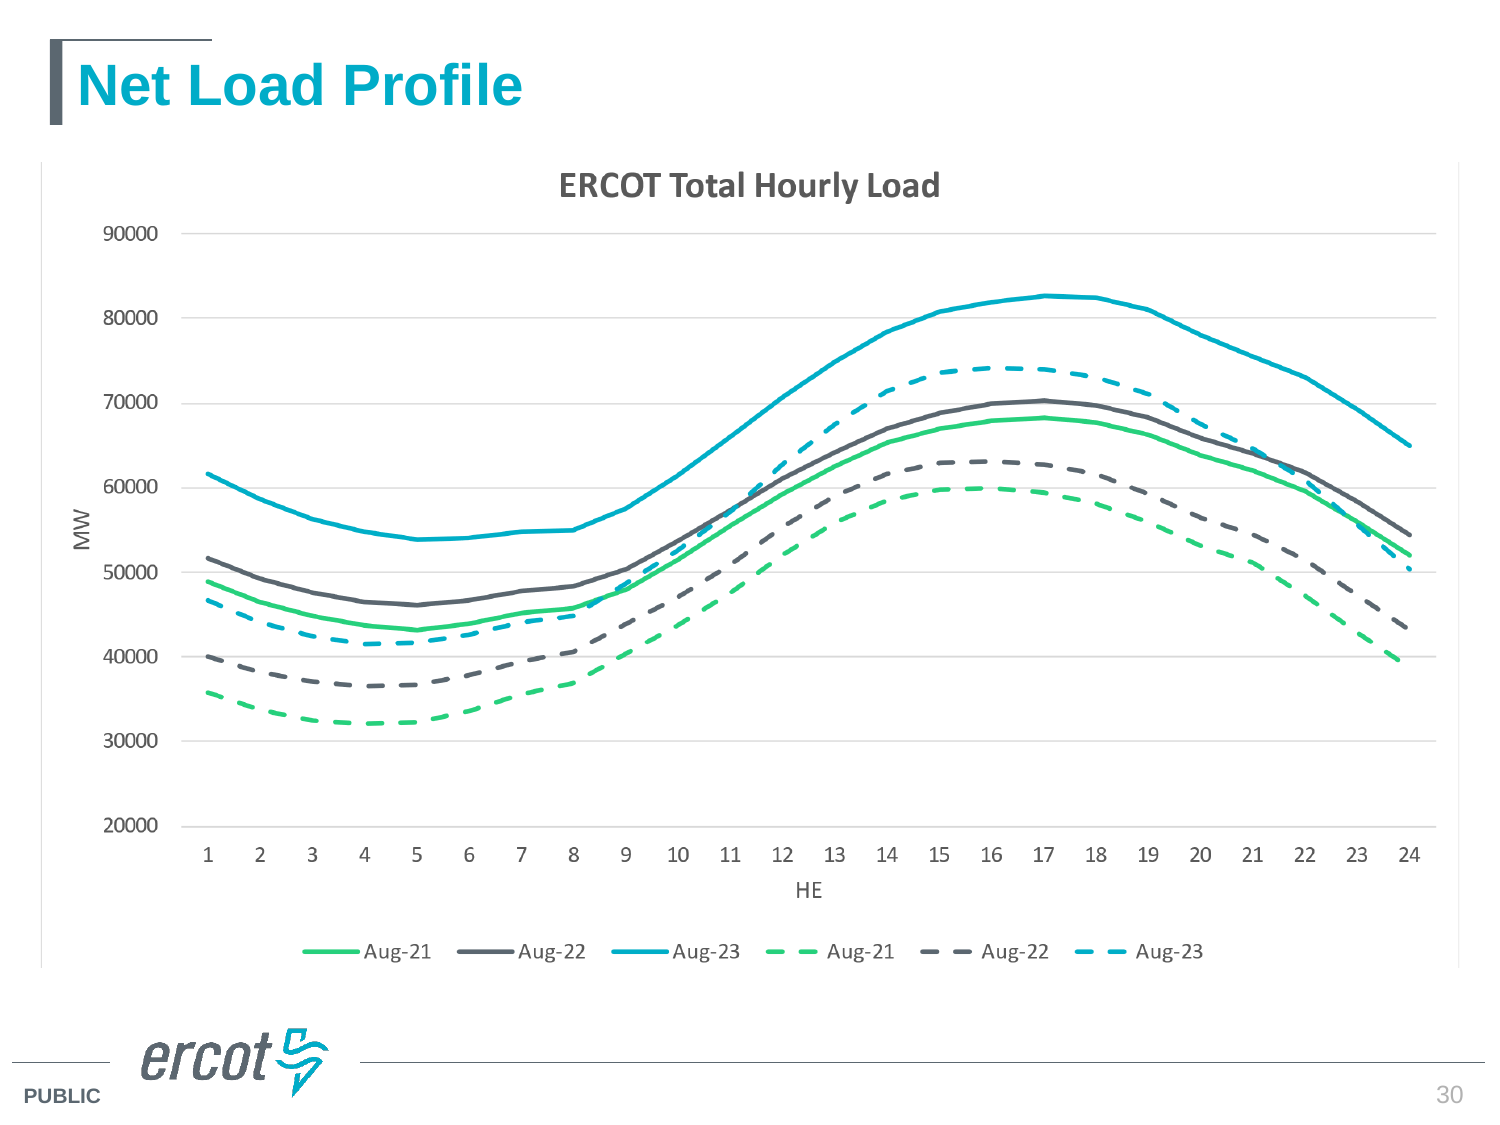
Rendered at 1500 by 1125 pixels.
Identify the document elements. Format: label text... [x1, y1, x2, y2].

slide_number 30 [1412, 1076, 1488, 1112]
title Net Load Profile [62, 39, 1450, 125]
picture [40, 162, 1460, 969]
picture [137, 1024, 332, 1100]
